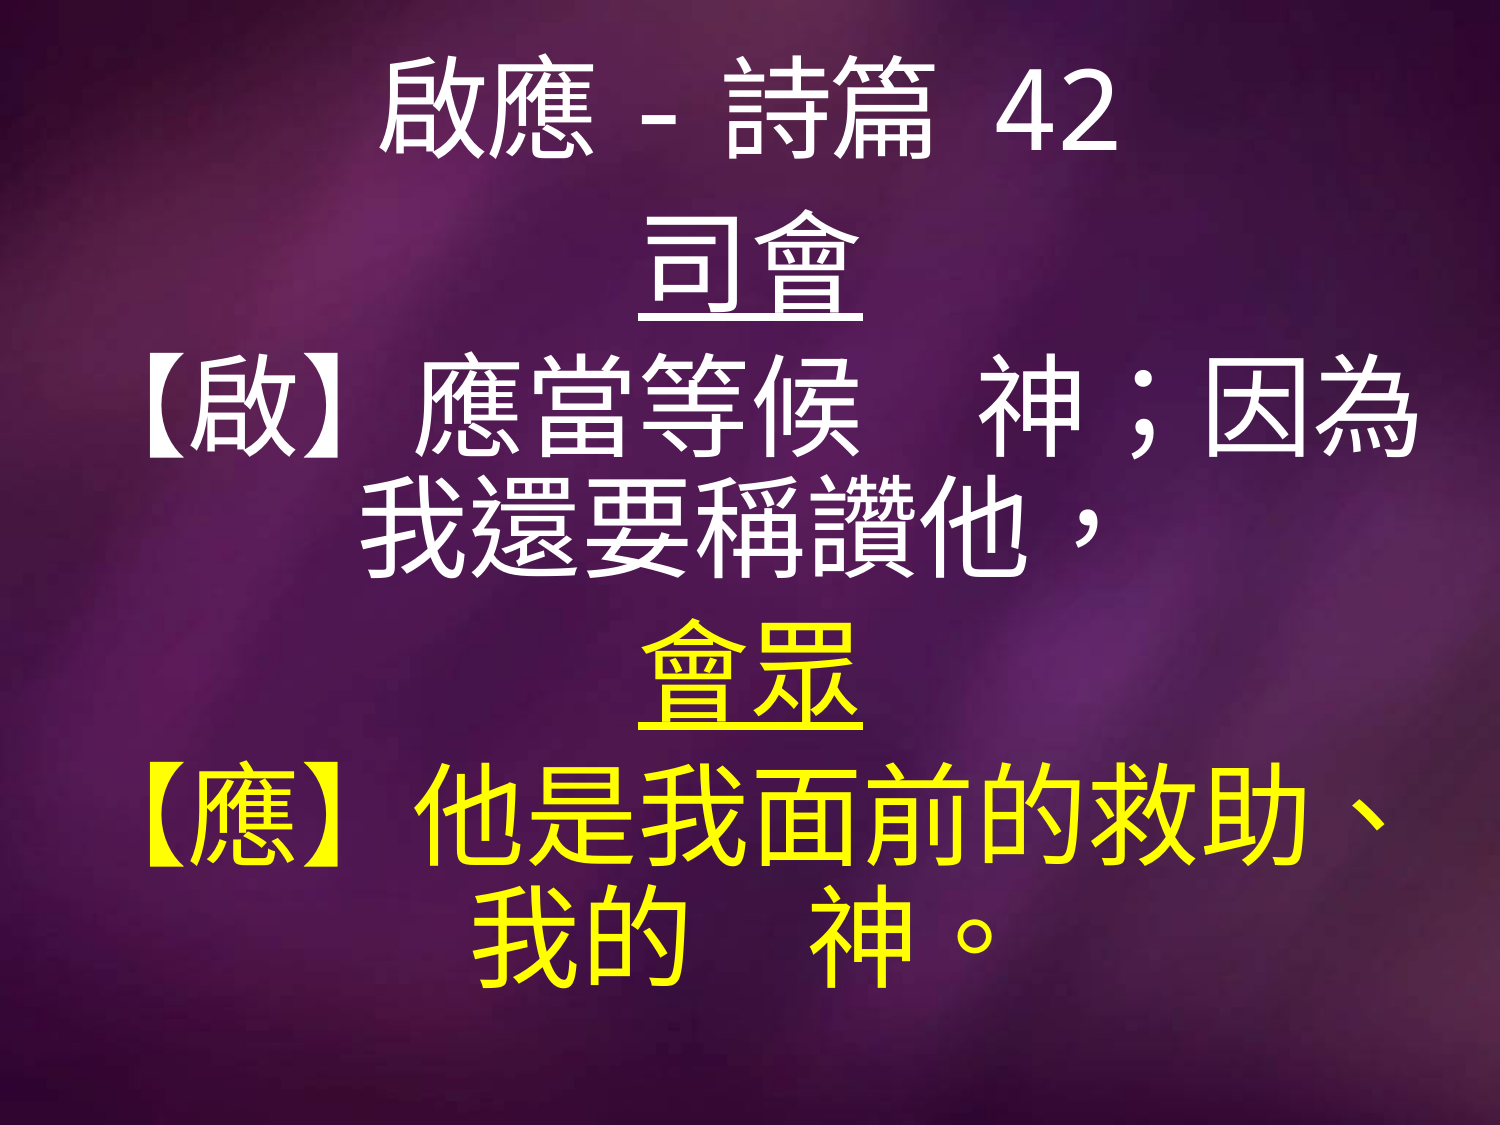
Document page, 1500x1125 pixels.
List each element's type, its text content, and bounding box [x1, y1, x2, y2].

list 司會 【啟】應當等候 神；因為我還要稱讚他， 會眾 【應】他是我面前的救助、我的 神。 [62, 207, 1438, 1025]
title 啟應-詩篇 42 [62, 37, 1438, 174]
picture [0, 0, 1500, 1125]
